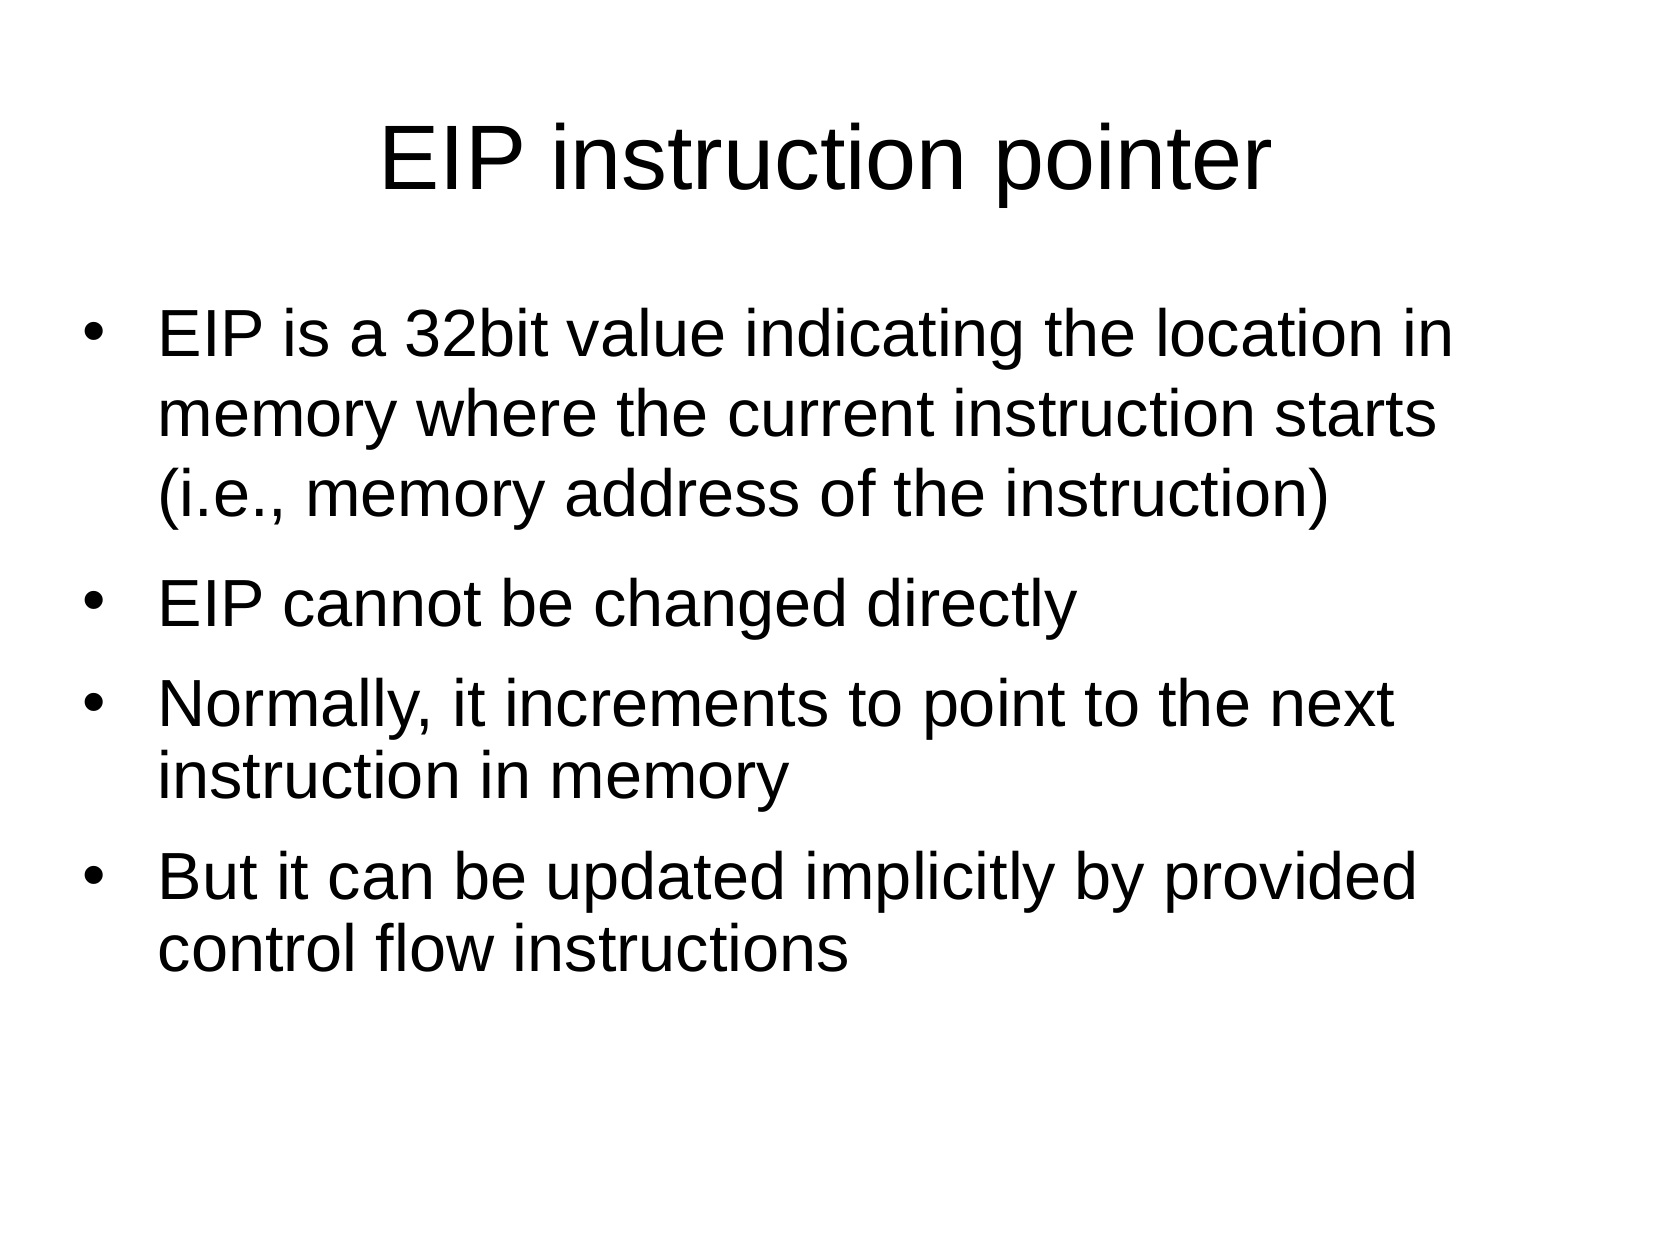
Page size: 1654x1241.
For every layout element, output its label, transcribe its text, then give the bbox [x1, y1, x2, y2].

list EIP is a 32bit value indicating the location in memory where the current instruction starts (i.e., memory address of the instruction) EIP cannot be changed directly Normally, it increments to point to the next instruction in memory But it can be updated implicitly by provided control flow instructions [82, 290, 1571, 1163]
title EIP instruction pointer [82, 49, 1571, 257]
